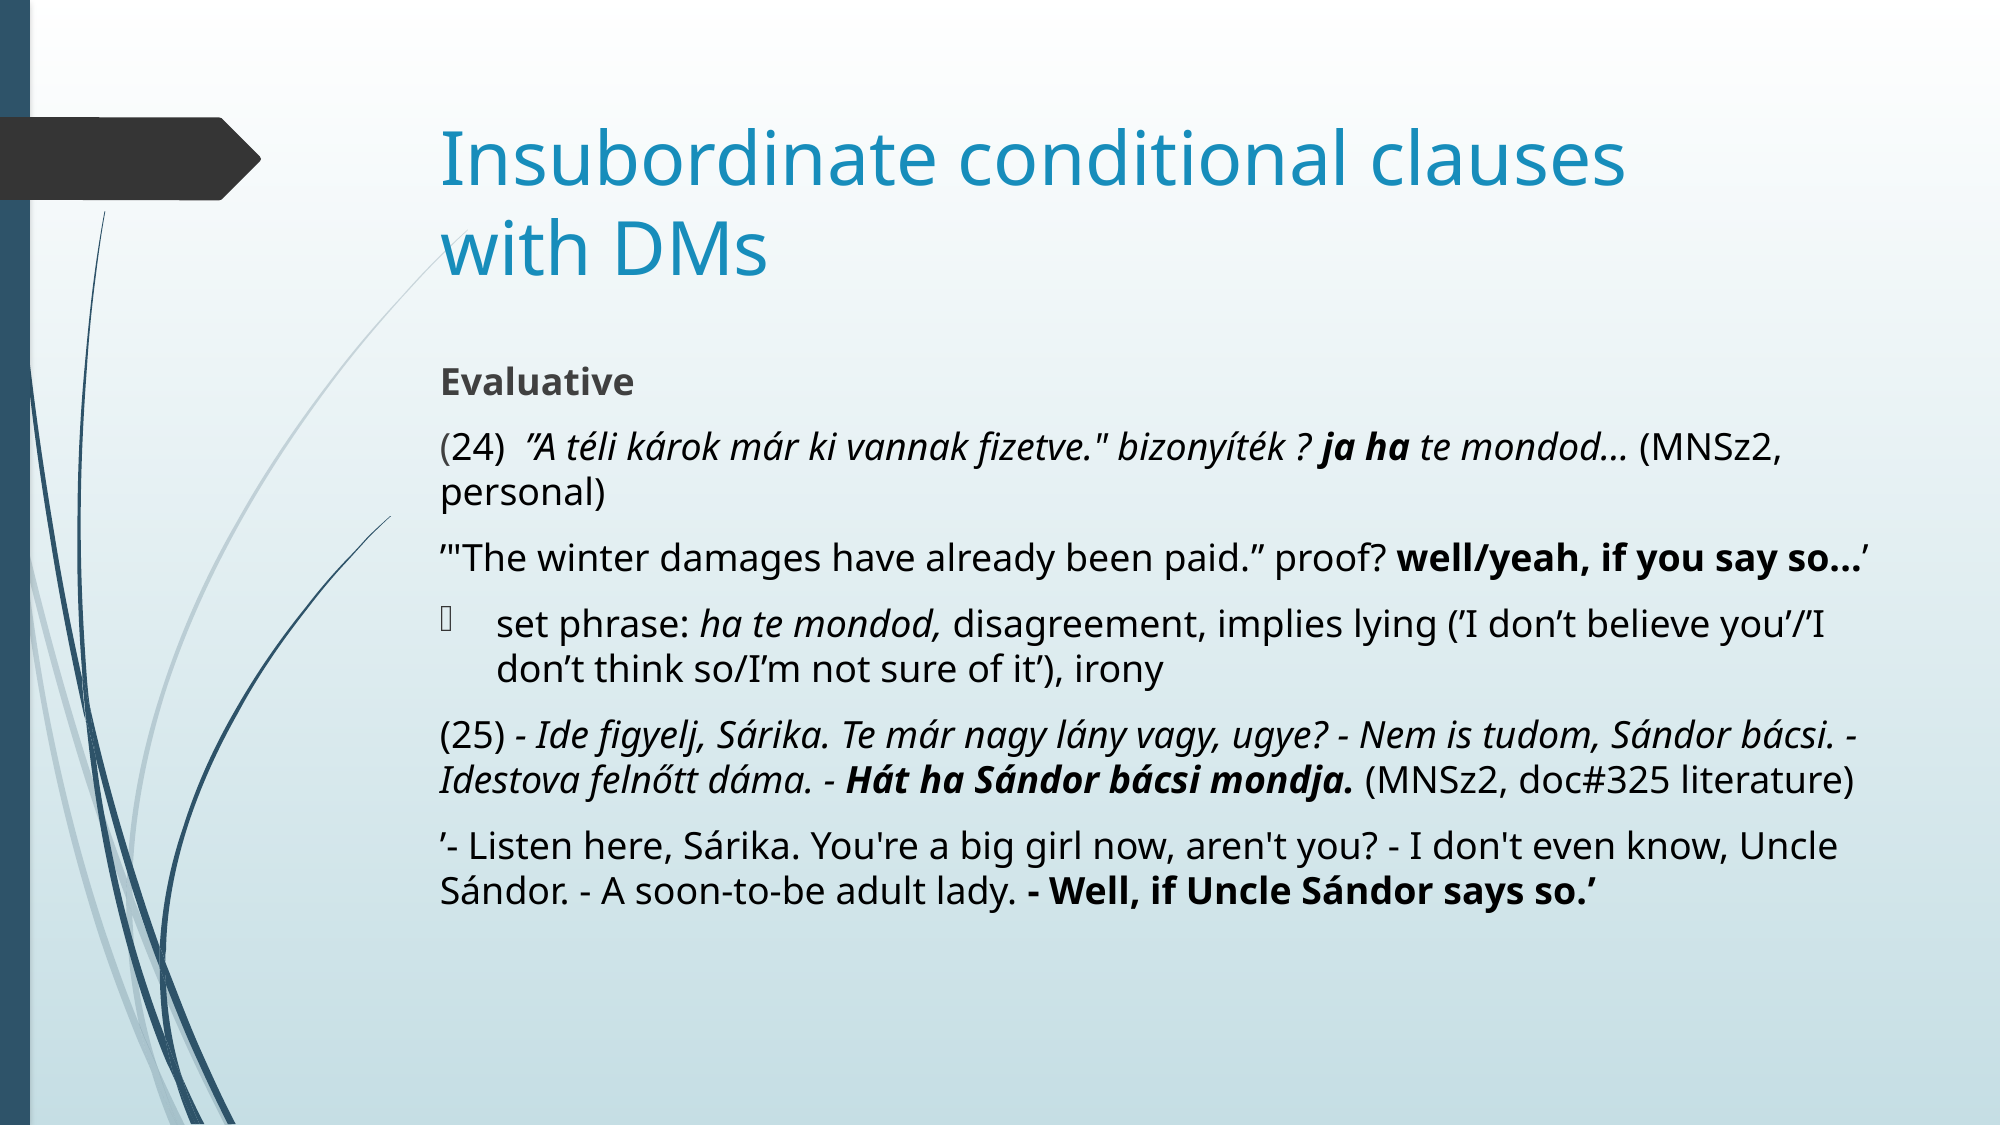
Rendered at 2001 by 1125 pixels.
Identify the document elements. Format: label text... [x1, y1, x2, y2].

list Evaluative (24) ”A téli károk már ki vannak fizetve." bizonyíték ? ja ha te mondod... (MNSz2, personal) ’"The winter damages have already been paid.” proof? well/yeah, if you say so...’ set phrase: ha te mondod, disagreement, implies lying (’I don’t believe you’/’I don’t think so/I’m not sure of it’), irony (25) - Ide figyelj, Sárika. Te már nagy lány vagy, ugye? - Nem is tudom, Sándor bácsi. - Idestova felnőtt dáma. - Hát ha Sándor bácsi mondja. (MNSz2, doc#325 literature) ’- Listen here, Sárika. You're a big girl now, aren't you? - I don't even know, Uncle Sándor. - A soon-to-be adult lady. - Well, if Uncle Sándor says so.’ [424, 350, 1888, 970]
title Insubordinate conditional clauses with DMs [425, 102, 1888, 313]
